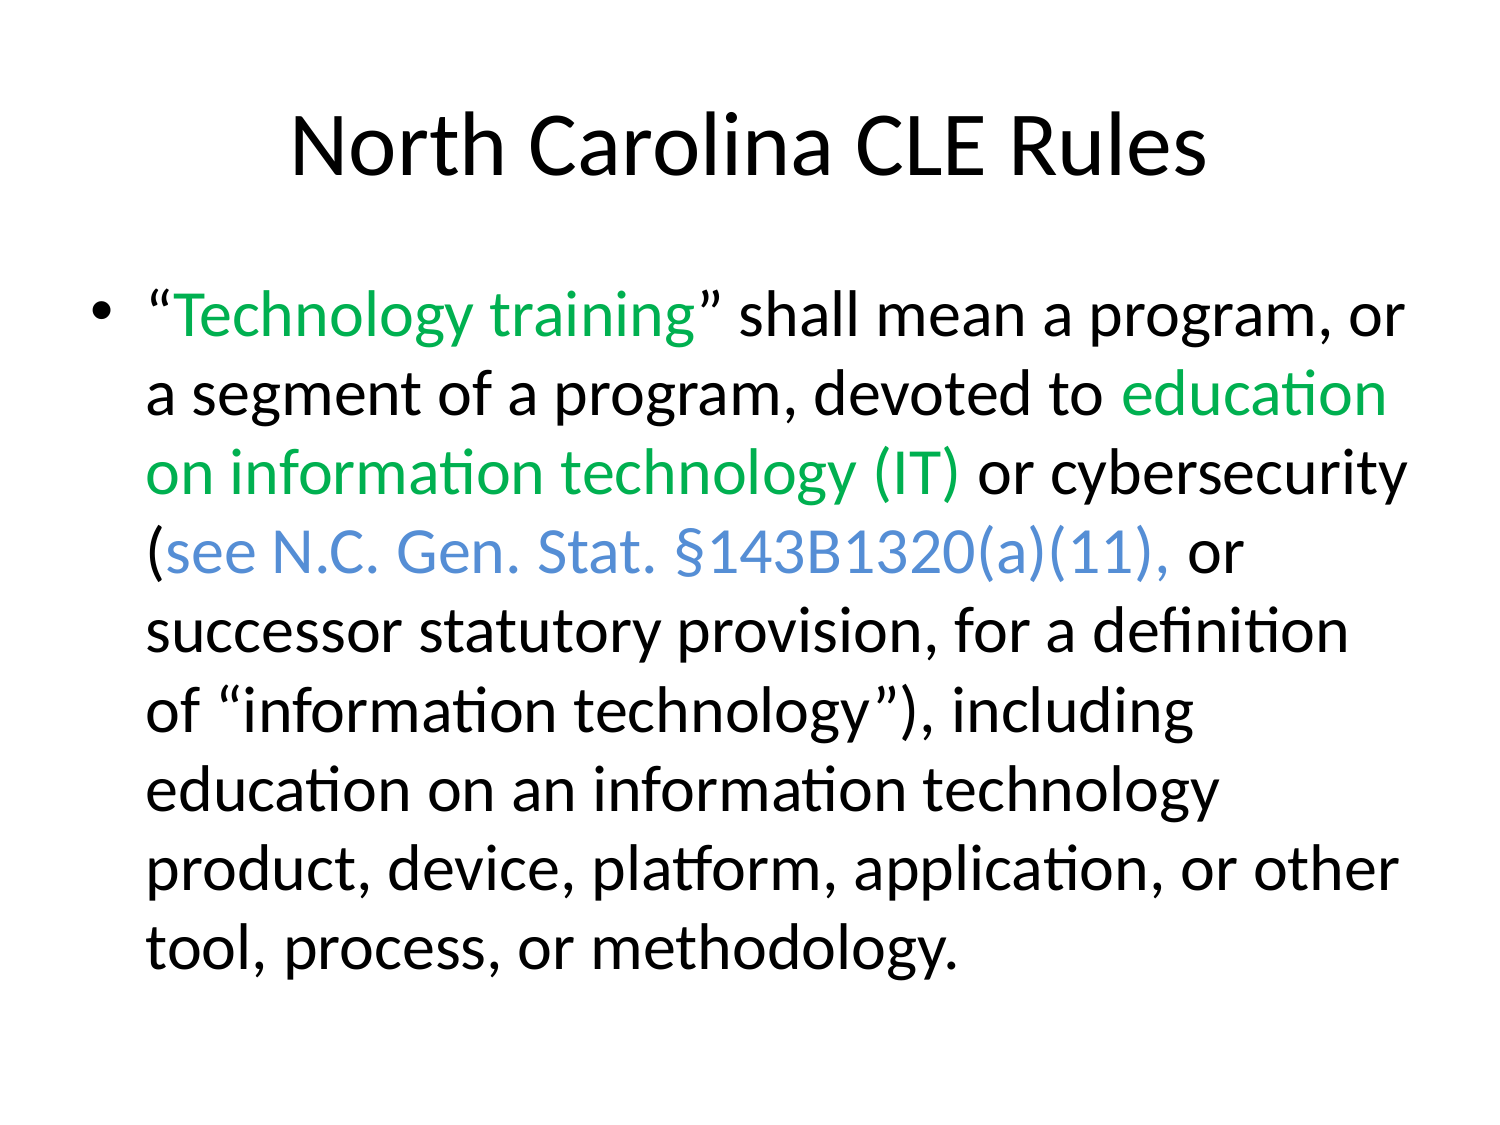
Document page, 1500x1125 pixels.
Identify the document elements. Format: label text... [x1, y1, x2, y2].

title North Carolina CLE Rules [75, 45, 1425, 233]
list “Technology training” shall mean a program, or a segment of a program, devoted to education on information technology (IT) or cybersecurity (see N.C. Gen. Stat. §143B1320(a)(11), or successor statutory provision, for a definition of “information technology”), including education on an information technology product, device, platform, application, or other tool, process, or methodology. [75, 262, 1425, 1005]
